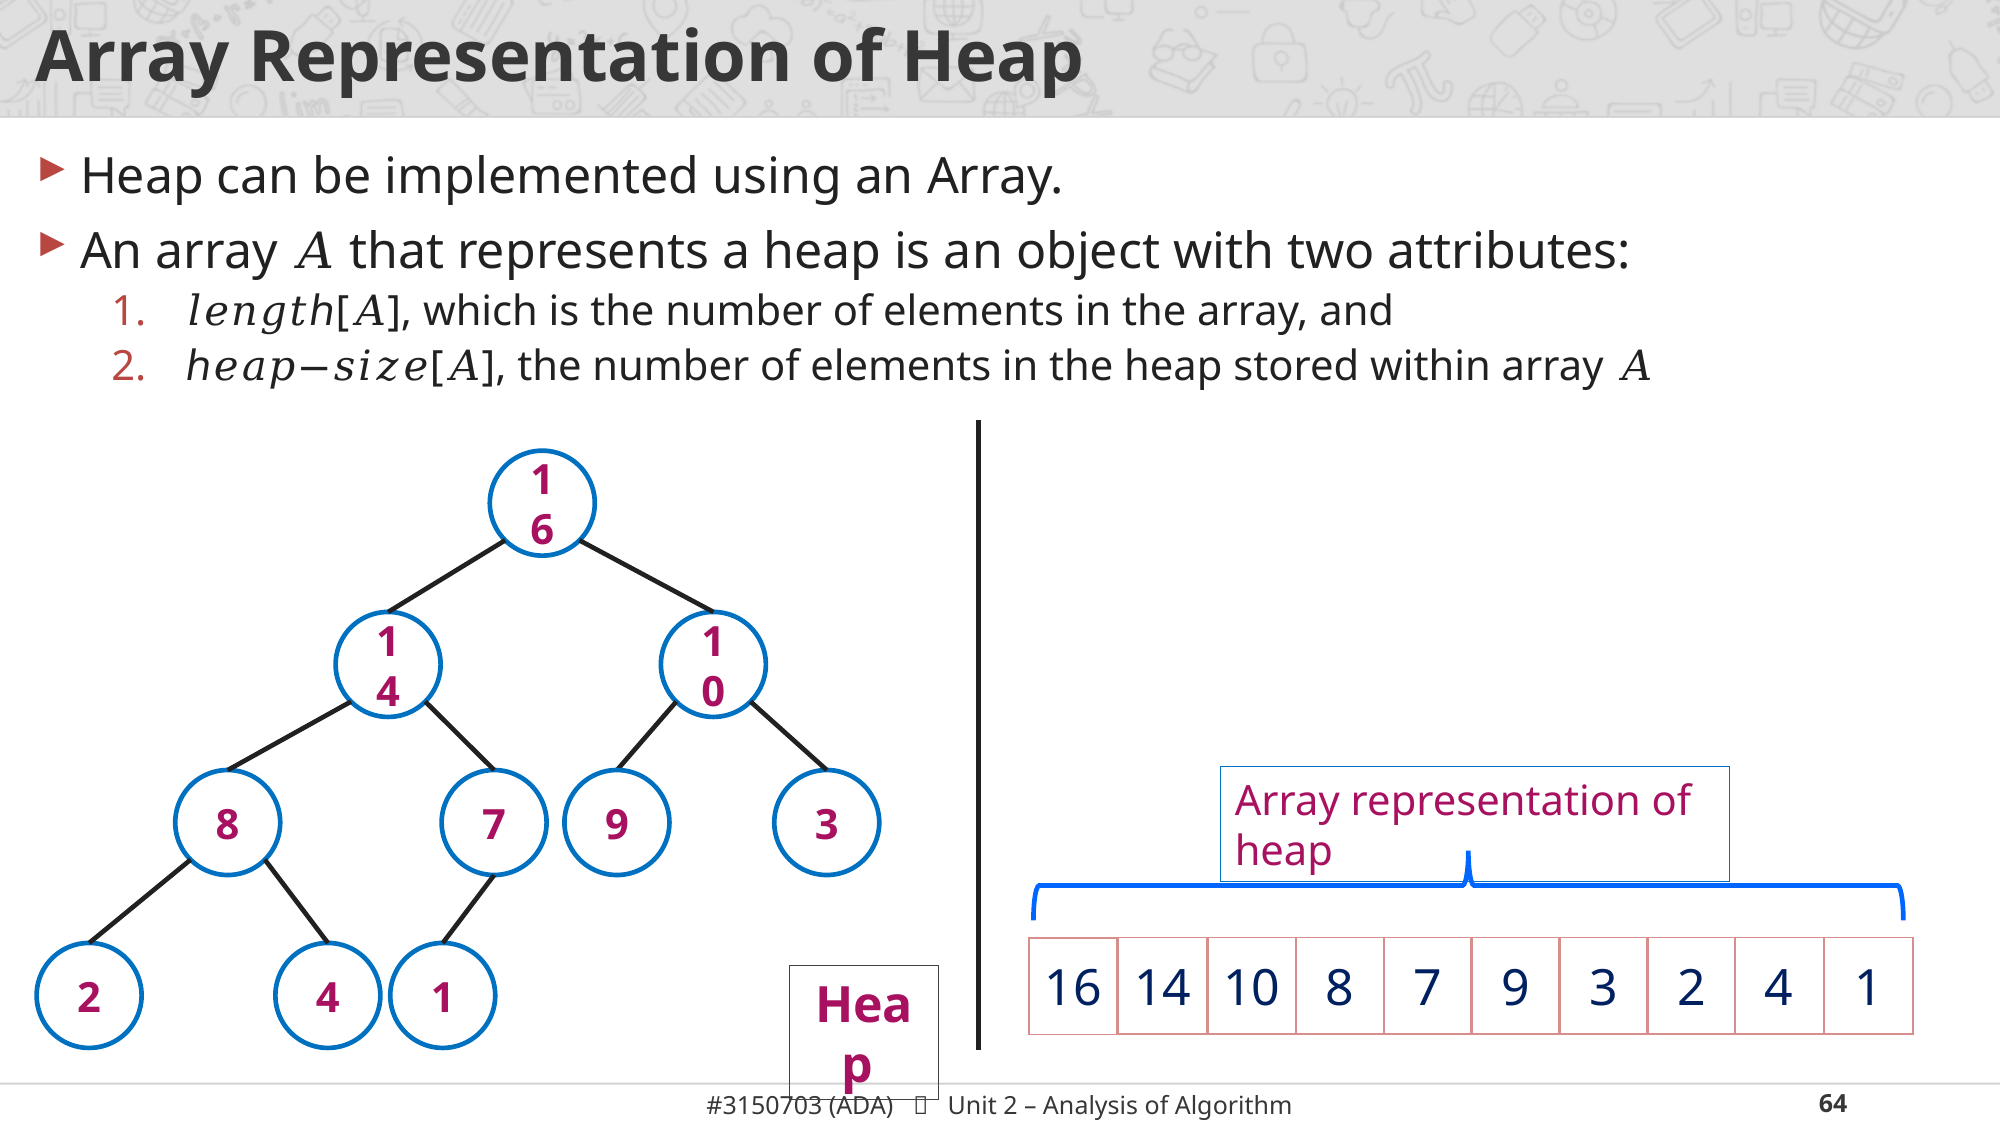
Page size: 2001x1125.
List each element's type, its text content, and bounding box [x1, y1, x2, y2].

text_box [388, 540, 506, 612]
text_box 8 [174, 769, 282, 877]
table_header 2 [1648, 938, 1734, 1033]
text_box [425, 701, 495, 770]
text_box 2 [35, 941, 143, 1049]
list Heap can be implemented using an Array. An array 𝐴 that represents a heap is an object with two attributes: 𝑙𝑒𝑛𝑔𝑡ℎ[𝐴], which is the number of elements in the array, and ℎ𝑒𝑎𝑝−𝑠𝑖𝑧𝑒[𝐴], the number of elements in the heap stored within array 𝐴 [21, 142, 1982, 1059]
text_box 16 [488, 449, 596, 557]
table_header 9 [1472, 938, 1558, 1033]
text_box 7 [440, 769, 548, 876]
title Array Representation of Heap [0, 0, 2000, 117]
text_box 14 [334, 610, 442, 718]
table_header 7 [1384, 938, 1470, 1033]
table_header 14 [1119, 938, 1206, 1033]
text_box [750, 701, 827, 770]
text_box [264, 859, 328, 943]
text_box Heap [789, 965, 939, 1100]
text_box 4 [274, 941, 382, 1049]
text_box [579, 540, 714, 612]
table_header 10 [1209, 938, 1295, 1033]
text_box 9 [563, 769, 671, 877]
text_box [89, 859, 191, 943]
text_box 3 [773, 769, 881, 877]
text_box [442, 874, 495, 943]
table_header 3 [1560, 938, 1646, 1033]
text_box 10 [659, 610, 767, 718]
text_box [616, 701, 677, 770]
table_header 8 [1296, 938, 1383, 1033]
text_box Array representation of heap [1220, 766, 1730, 882]
table_header 1 [1825, 938, 1912, 1033]
table_header 16 [1030, 939, 1116, 1034]
text_box 1 [389, 941, 497, 1049]
text_box [1032, 850, 1904, 921]
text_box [227, 701, 351, 770]
table_header 4 [1736, 938, 1823, 1033]
